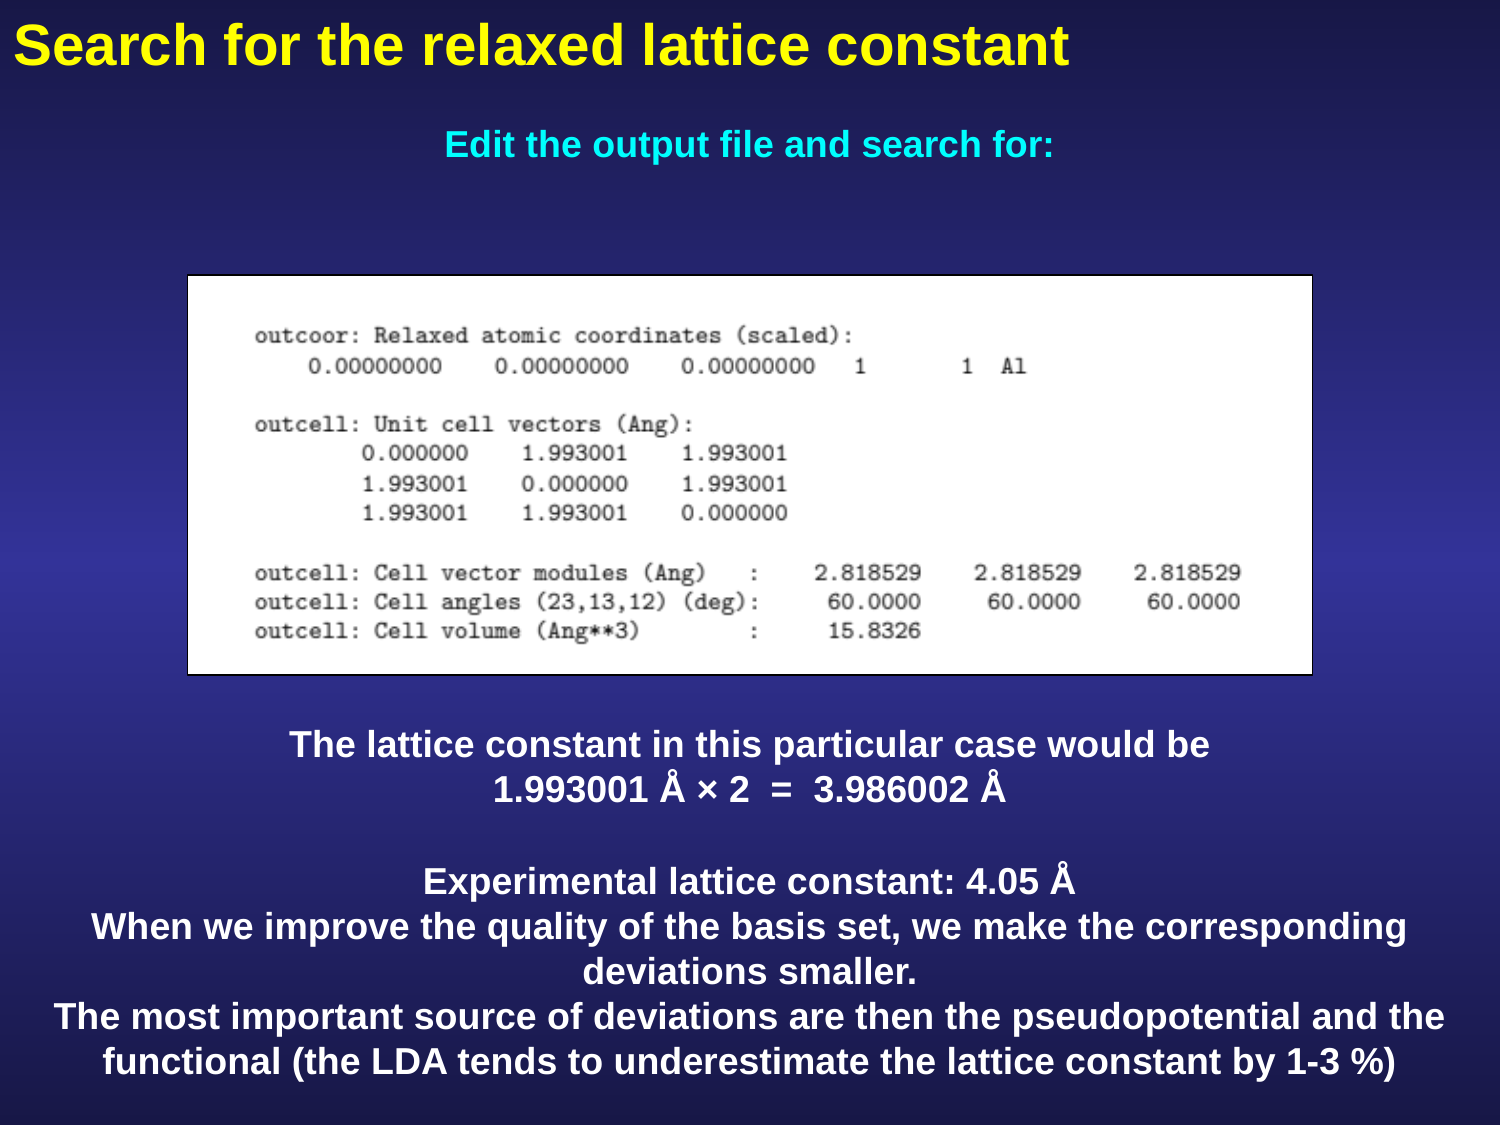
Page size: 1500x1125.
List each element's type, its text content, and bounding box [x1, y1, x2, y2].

text_box The lattice constant in this particular case would be 1.993001 Å × 2 = 3.986002 Å [200, 712, 1300, 818]
picture [242, 320, 1257, 651]
text_box [187, 275, 1313, 675]
text_box Search for the relaxed lattice constant [0, 0, 1500, 183]
text_box Edit the output file and search for: [268, 112, 1232, 173]
text_box Experimental lattice constant: 4.05 Å When we improve the quality of the basis set, we make the corresponding deviations smaller. The most important source of deviations are then the pseudopotential and the functional (the LDA tends to underestimate the lattice constant by 1-3 %) [0, 849, 1500, 1090]
